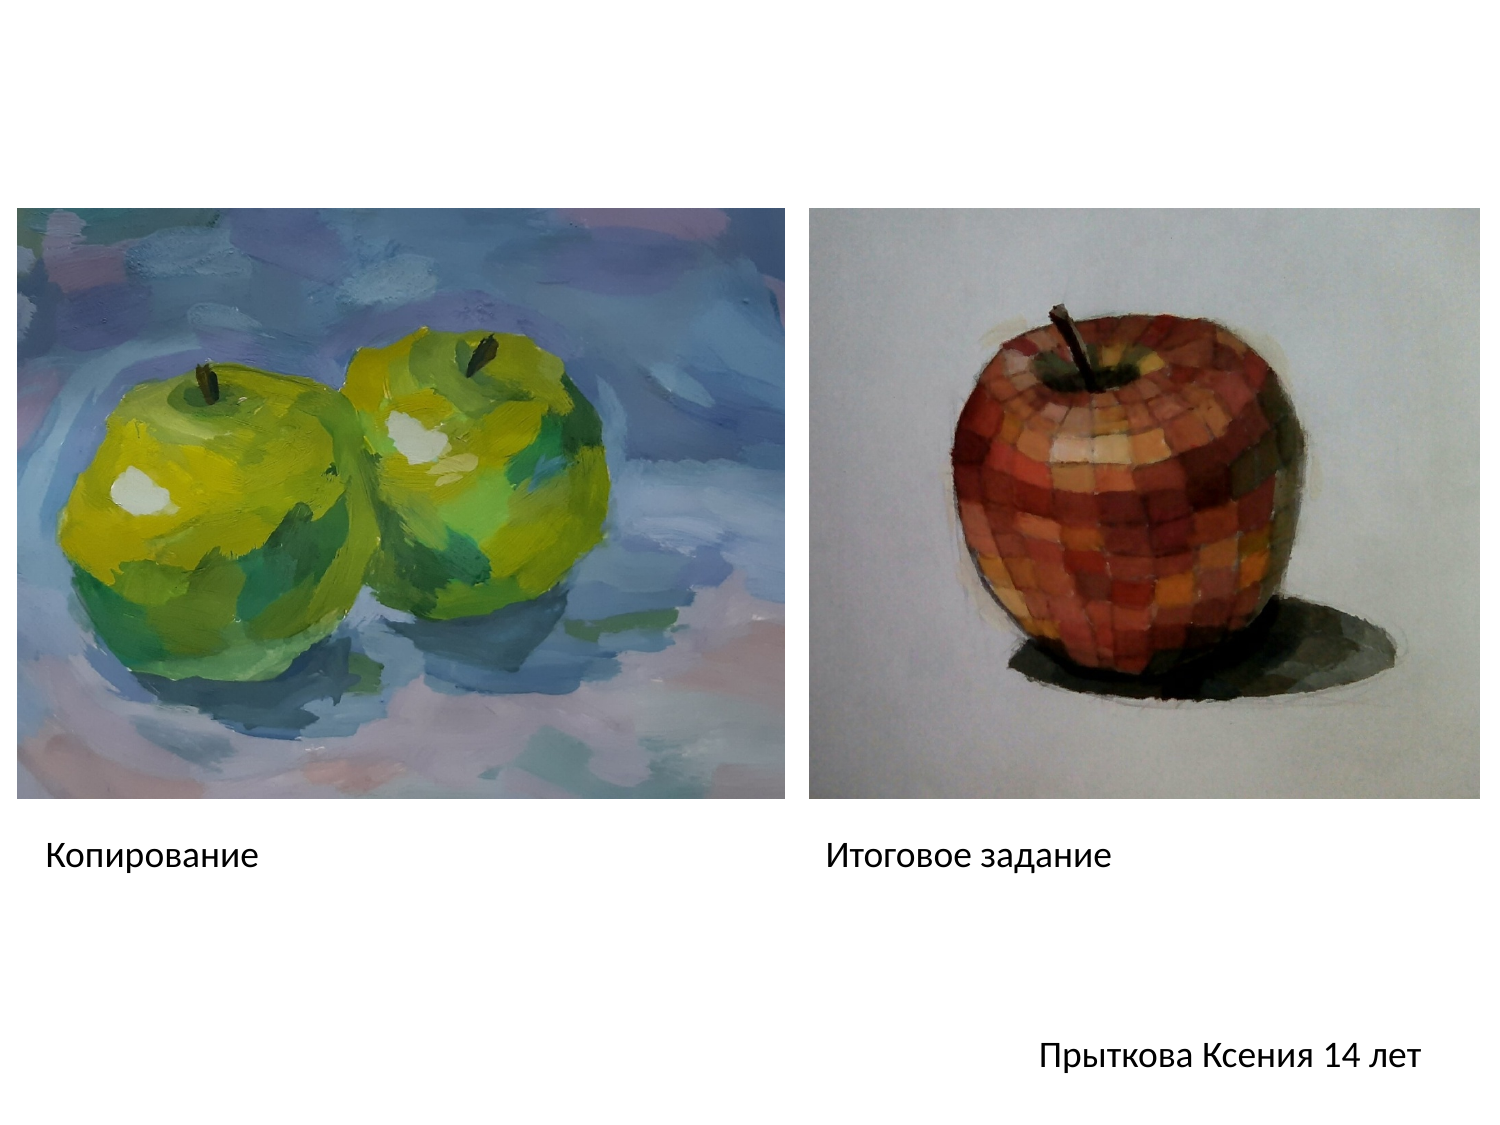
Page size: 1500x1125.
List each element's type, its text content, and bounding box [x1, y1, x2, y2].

text_box Итоговое задание [810, 822, 1128, 882]
picture [808, 207, 1481, 799]
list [17, 207, 785, 799]
text_box Копирование [30, 822, 275, 882]
text_box Прыткова Ксения 14 лет [1024, 1023, 1437, 1083]
